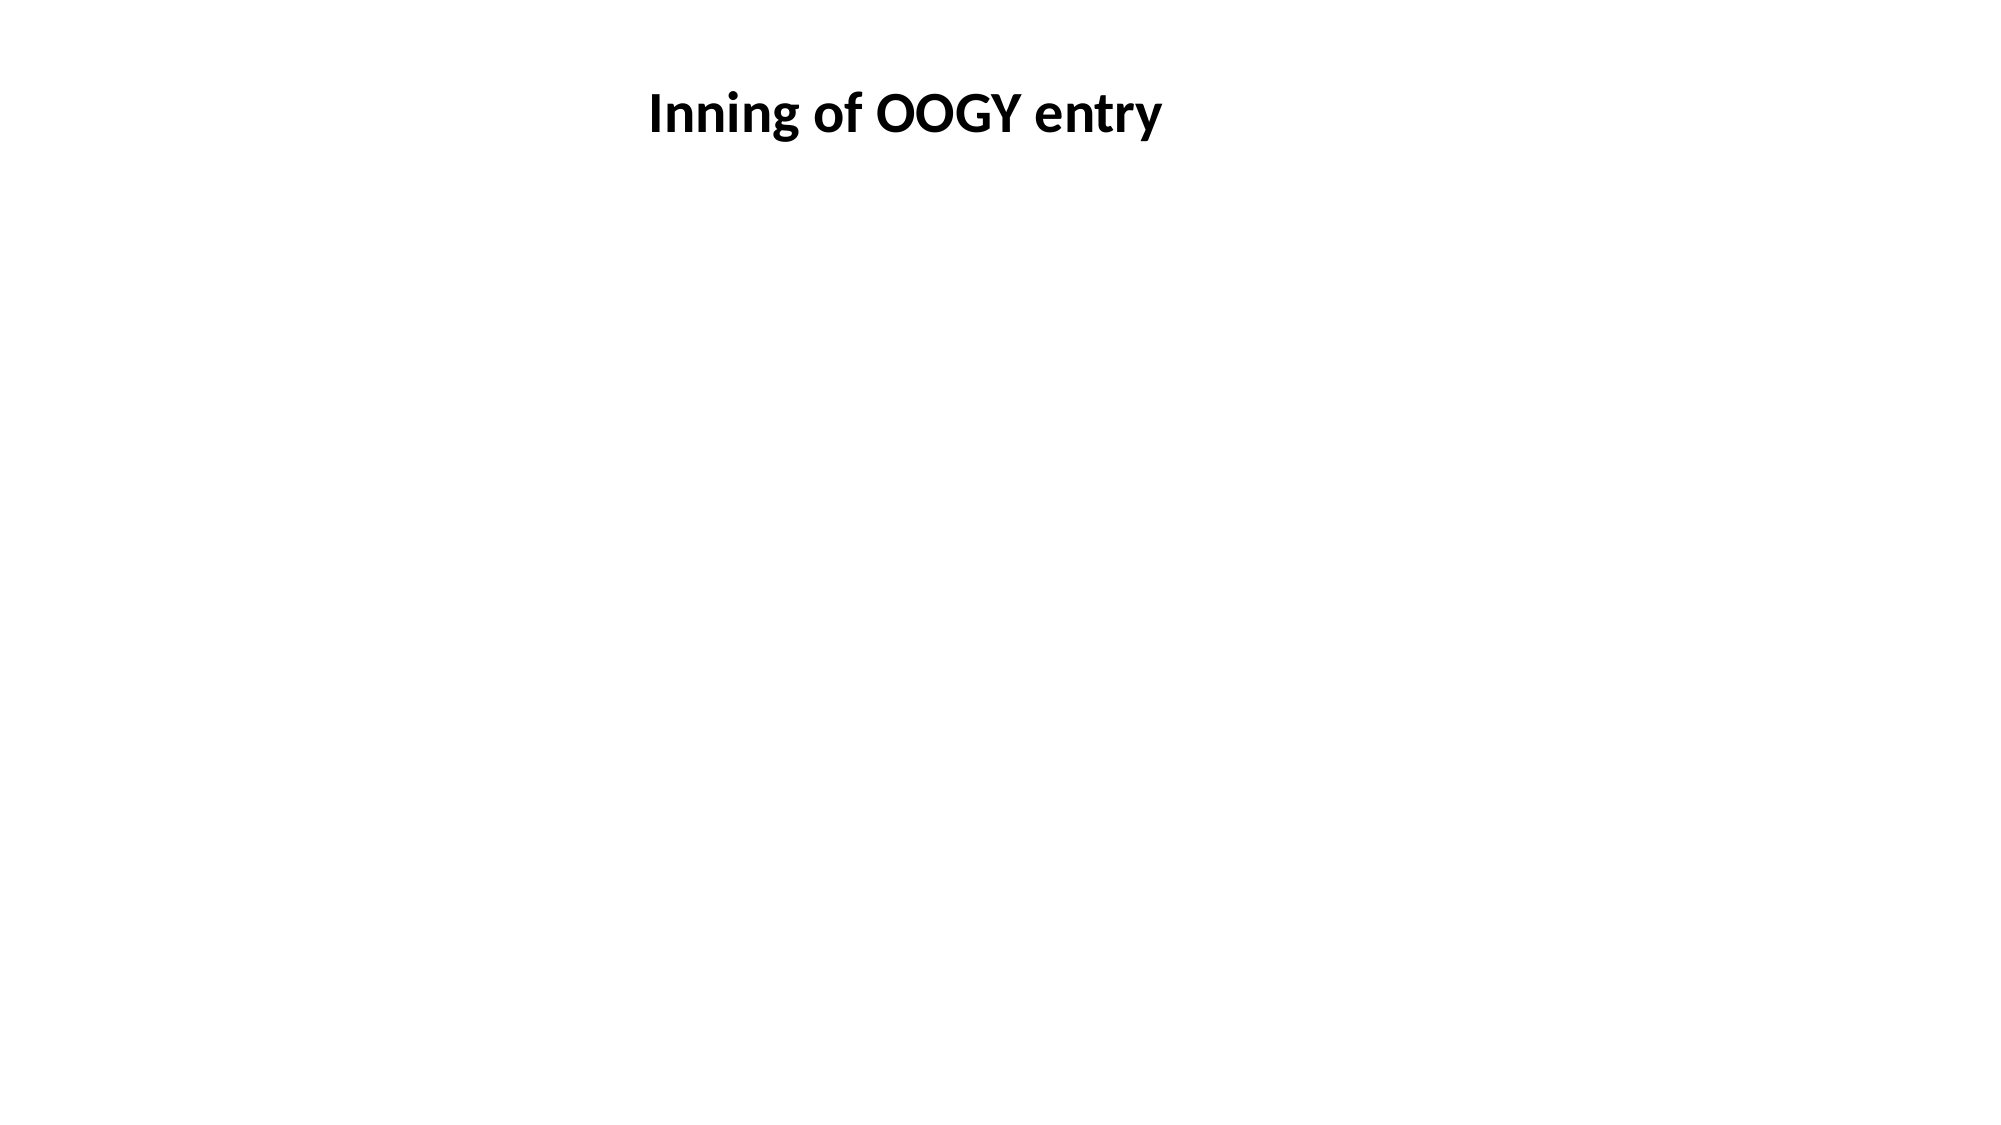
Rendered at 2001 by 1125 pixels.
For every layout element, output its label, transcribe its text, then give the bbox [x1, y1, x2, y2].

text_box Inning of OOGY entry [634, 66, 1222, 152]
